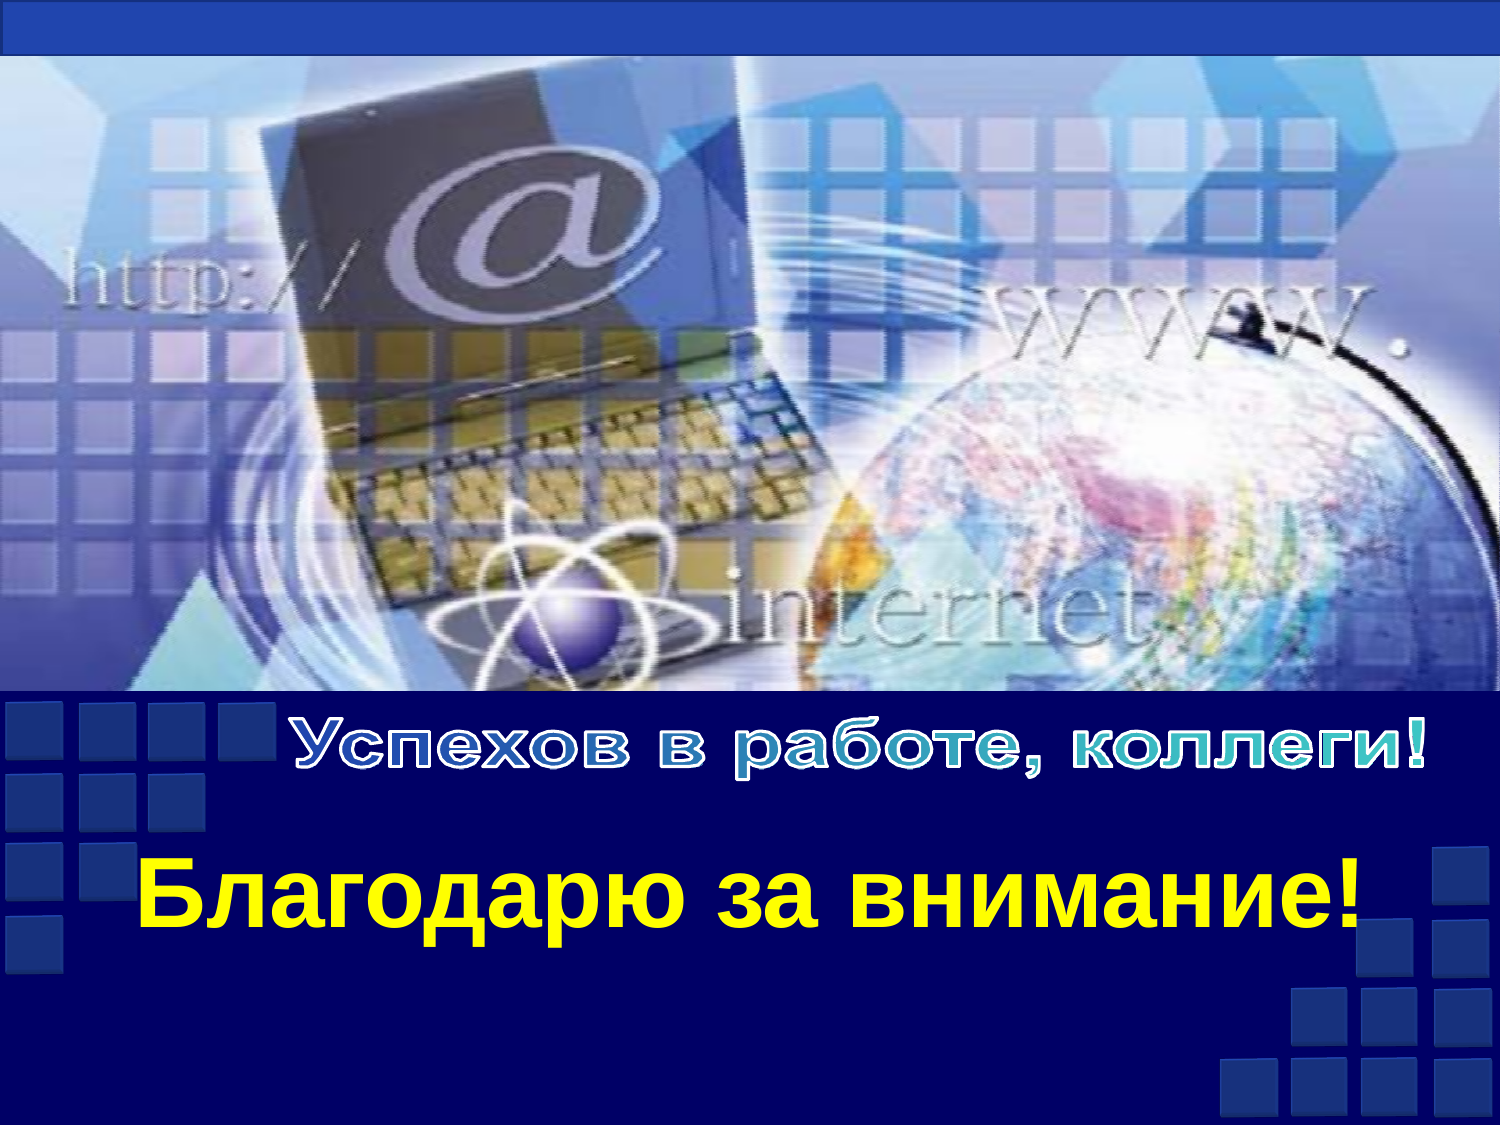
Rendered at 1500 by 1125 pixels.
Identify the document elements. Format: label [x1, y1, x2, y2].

text_box [0, 0, 1500, 57]
text_box [0, 66, 1500, 1125]
